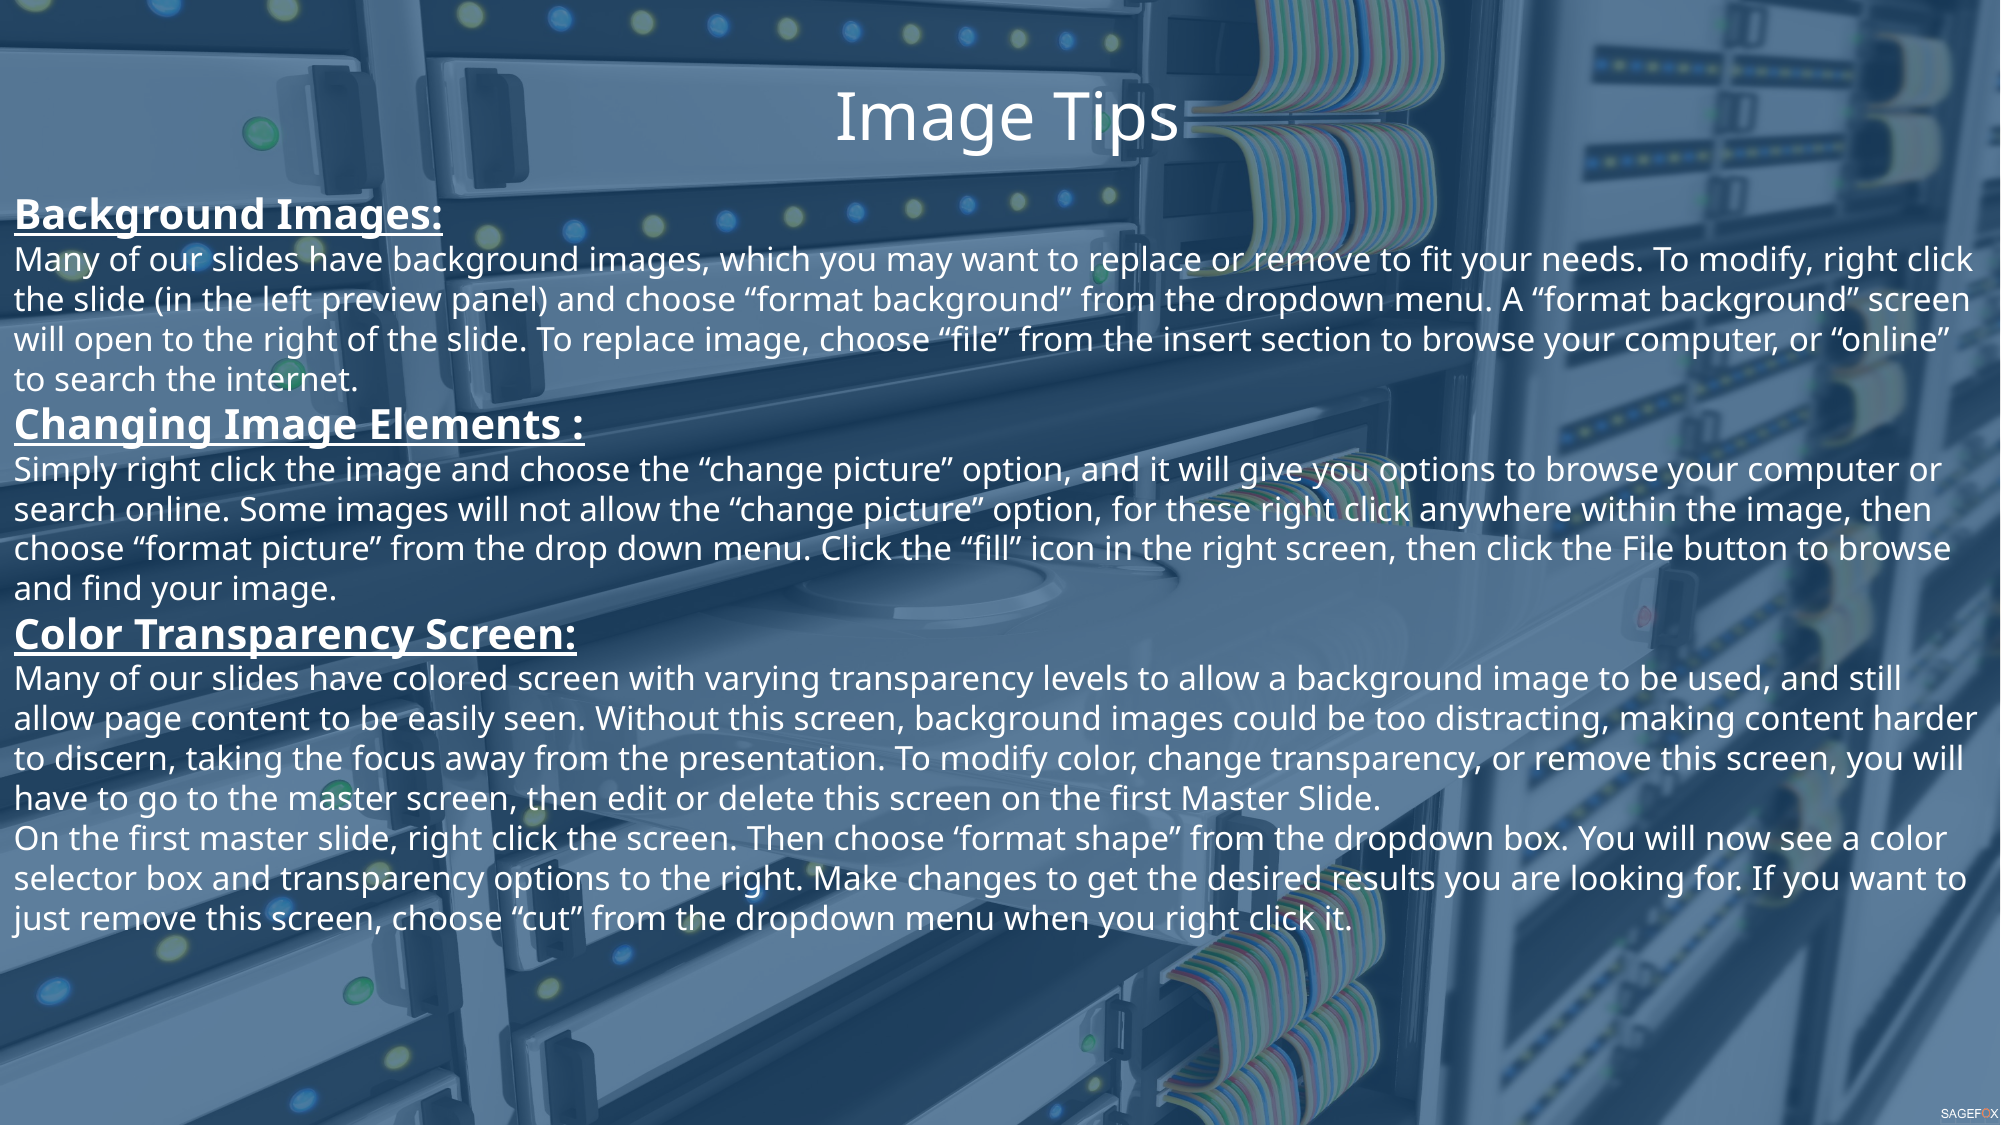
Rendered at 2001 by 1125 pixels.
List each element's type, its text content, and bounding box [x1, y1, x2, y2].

title Image Tips [597, 59, 1420, 177]
text_box Background Images: Many of our slides have background images, which you may want to replace or remove to fit your needs. To modify, right click the slide (in the left preview panel) and choose “format background” from the dropdown menu. A “format background” screen will open to the right of the slide. To replace image, choose “file” from the insert section to browse your computer, or “online” to search the internet. Changing Image Elements : Simply right click the image and choose the “change picture” option, and it will give you options to browse your computer or search online. Some images will not allow the “change picture” option, for these right click anywhere within the image, then choose “format picture” from the drop down menu. Click the “fill” icon in the right screen, then click the File button to browse and find your image. Color Transparency Screen: Many of our slides have colored screen with varying transparency levels to allow a background image to be used, and still allow page content to be easily seen. Without this screen, background images could be too distracting, making content harder to discern, taking the focus away from the presentation. To modify color, change transparency, or remove this screen, you will have to go to the master screen, then edit or delete this screen on the first Master Slide. On the first master slide, right click the screen. Then choose ‘format shape” from the dropdown box. You will now see a color selector box and transparency options to the right. Make changes to get the desired results you are looking for. If you want to just remove this screen, choose “cut” from the dropdown menu when you right click it. [0, 0, 2000, 1125]
